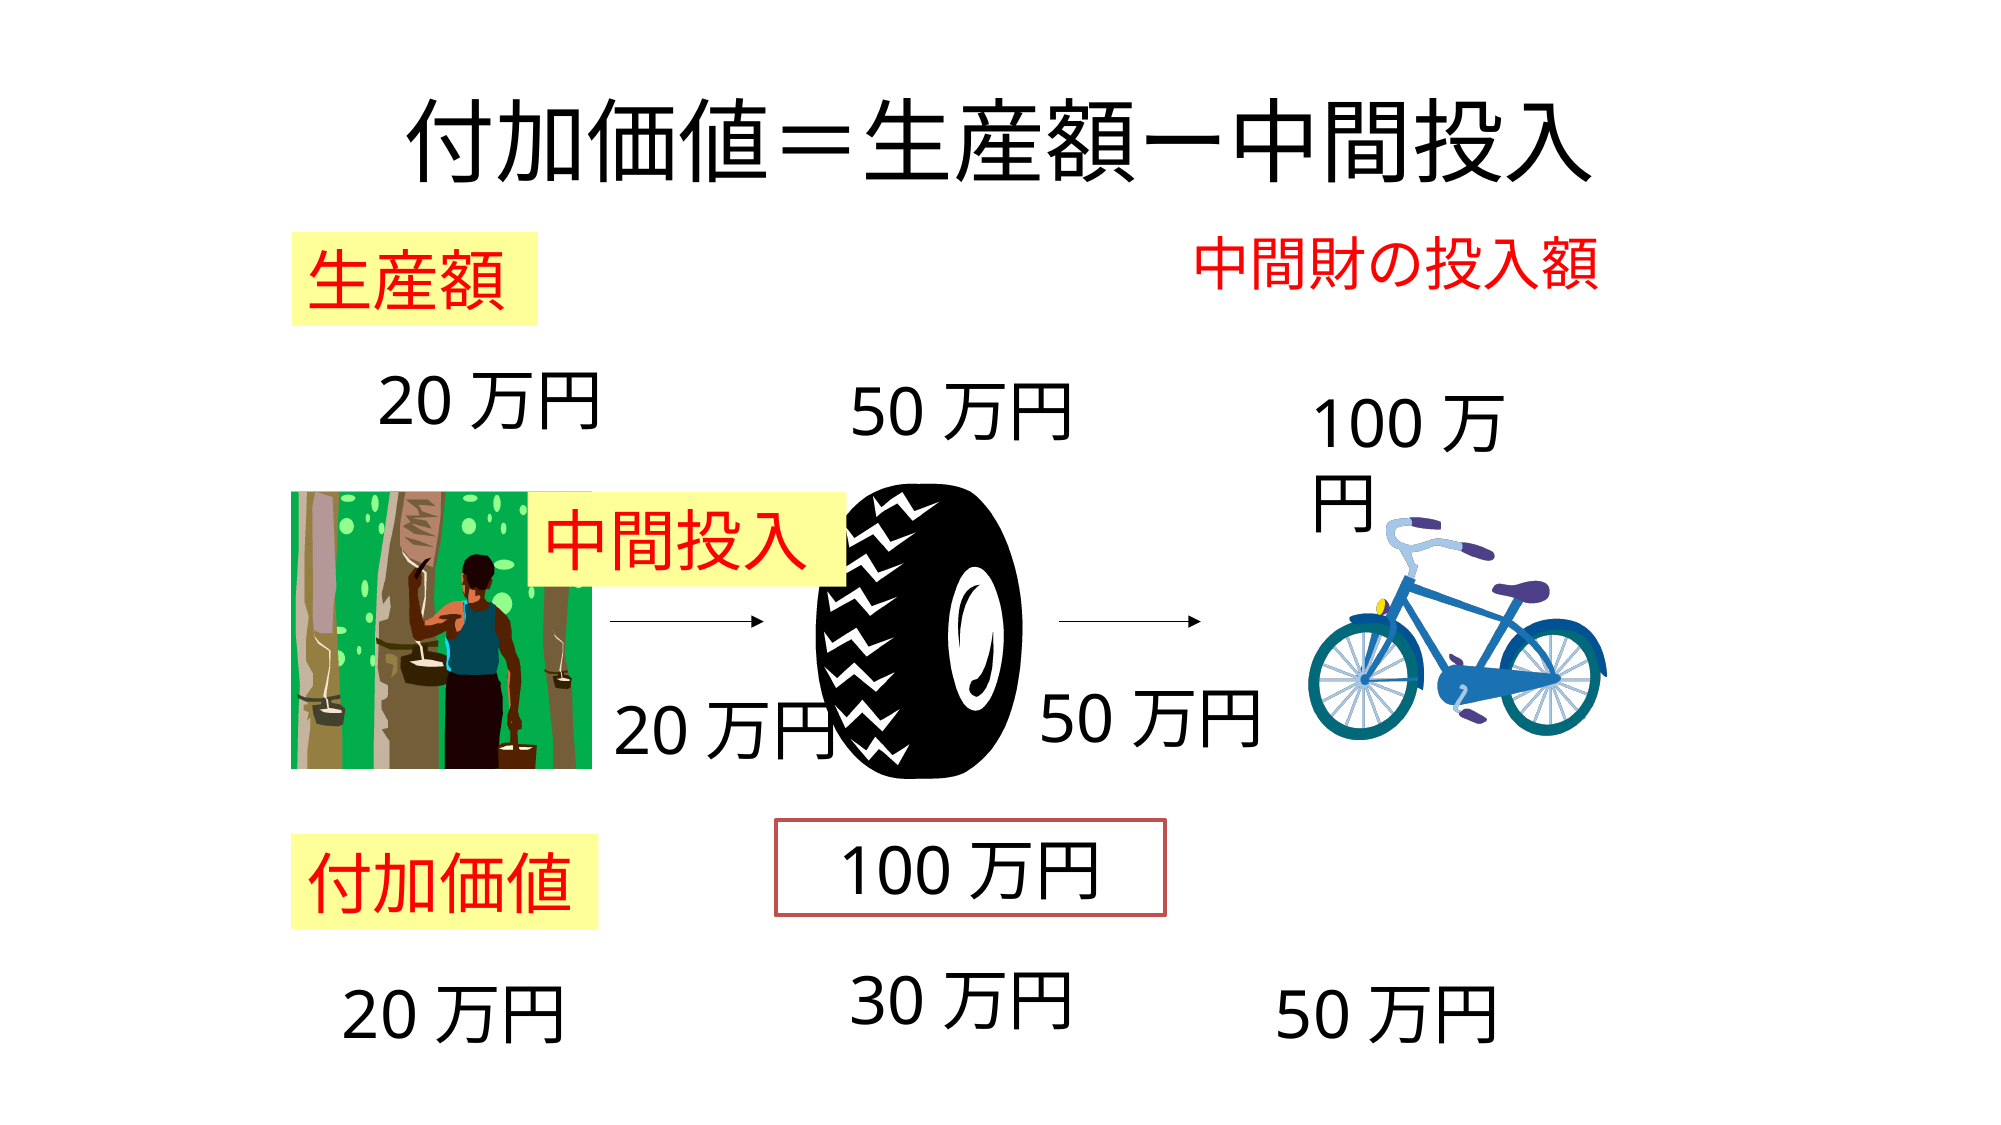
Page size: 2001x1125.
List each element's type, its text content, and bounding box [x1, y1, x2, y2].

text_box 50万円 [1029, 668, 1296, 764]
text_box 50万円 [834, 361, 1130, 457]
text_box 20万円 [326, 964, 587, 1059]
text_box 100万円 [1295, 373, 1579, 549]
picture [811, 480, 1024, 780]
text_box 生産額 [291, 231, 540, 327]
picture [290, 491, 592, 770]
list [1307, 517, 1608, 741]
text_box 50万円 [1259, 964, 1544, 1059]
text_box 30万円 [834, 949, 1107, 1045]
text_box 20万円 [362, 349, 623, 445]
text_box 中間財の投入額 [1141, 220, 1650, 305]
text_box 中間投入 [592, 491, 806, 587]
title 付加価値＝生産額ー中間投入 [99, 45, 1900, 233]
text_box 付加価値 [291, 834, 599, 929]
text_box 20万円 [598, 680, 806, 776]
text_box 100万円 [775, 820, 1166, 916]
